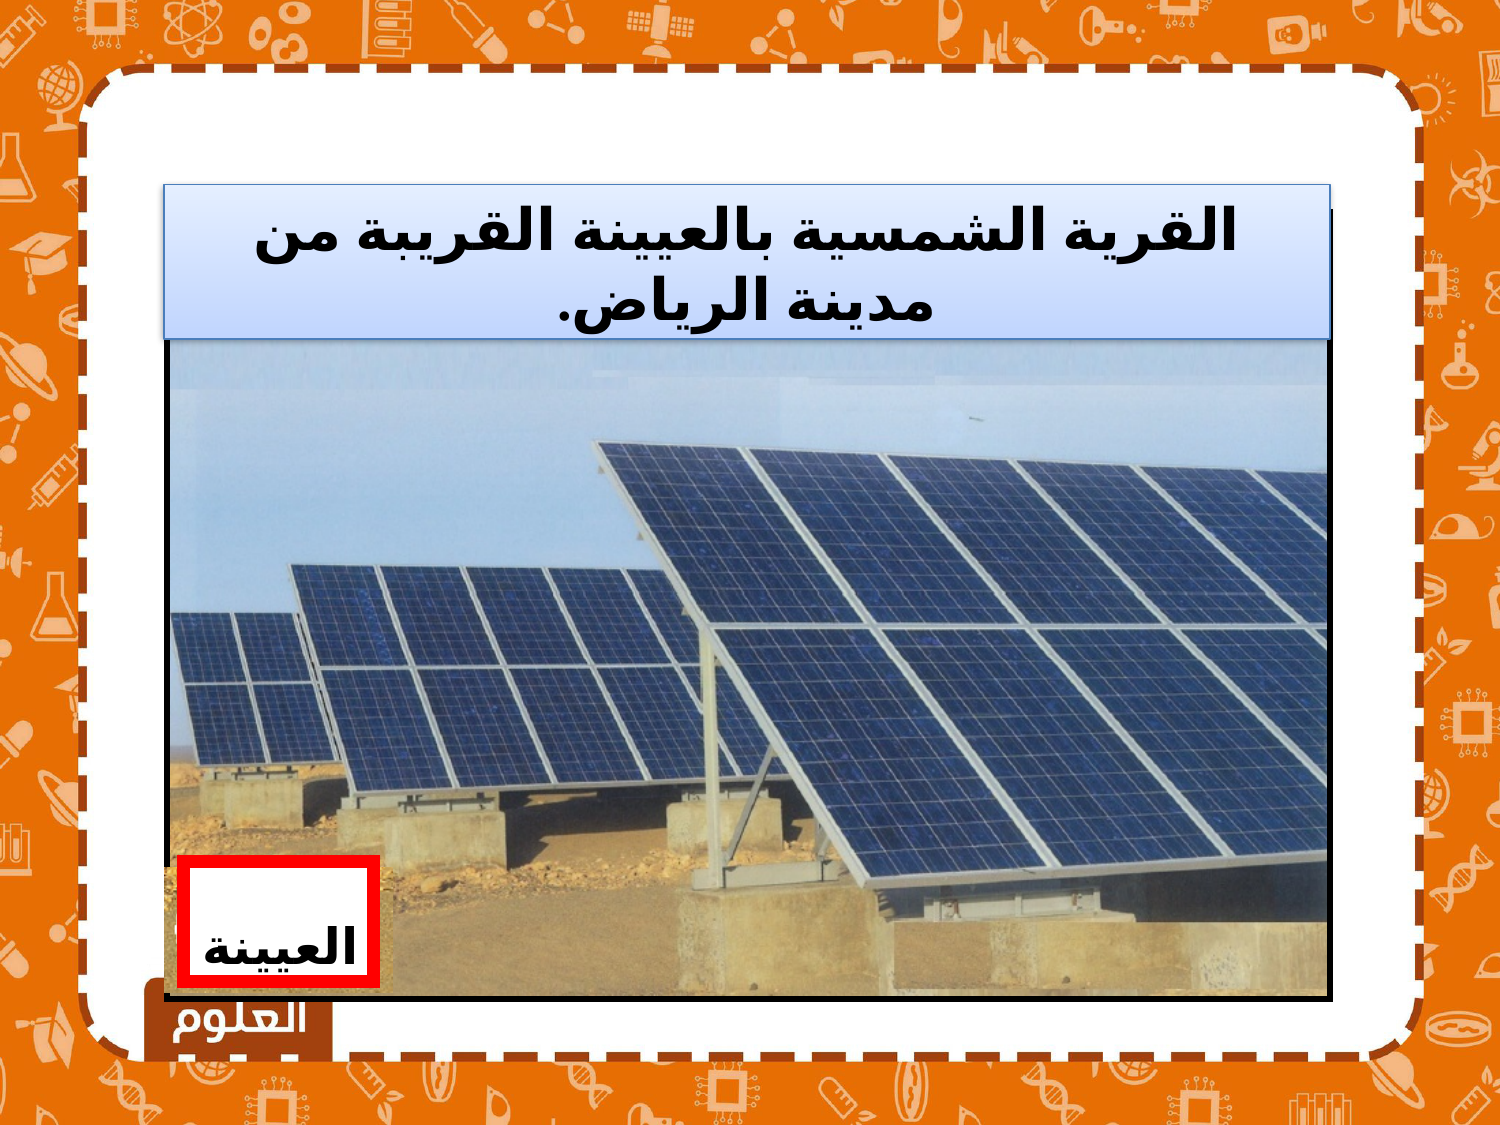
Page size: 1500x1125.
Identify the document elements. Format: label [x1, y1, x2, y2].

picture [0, 0, 1500, 1125]
text_box [163, 184, 1331, 997]
